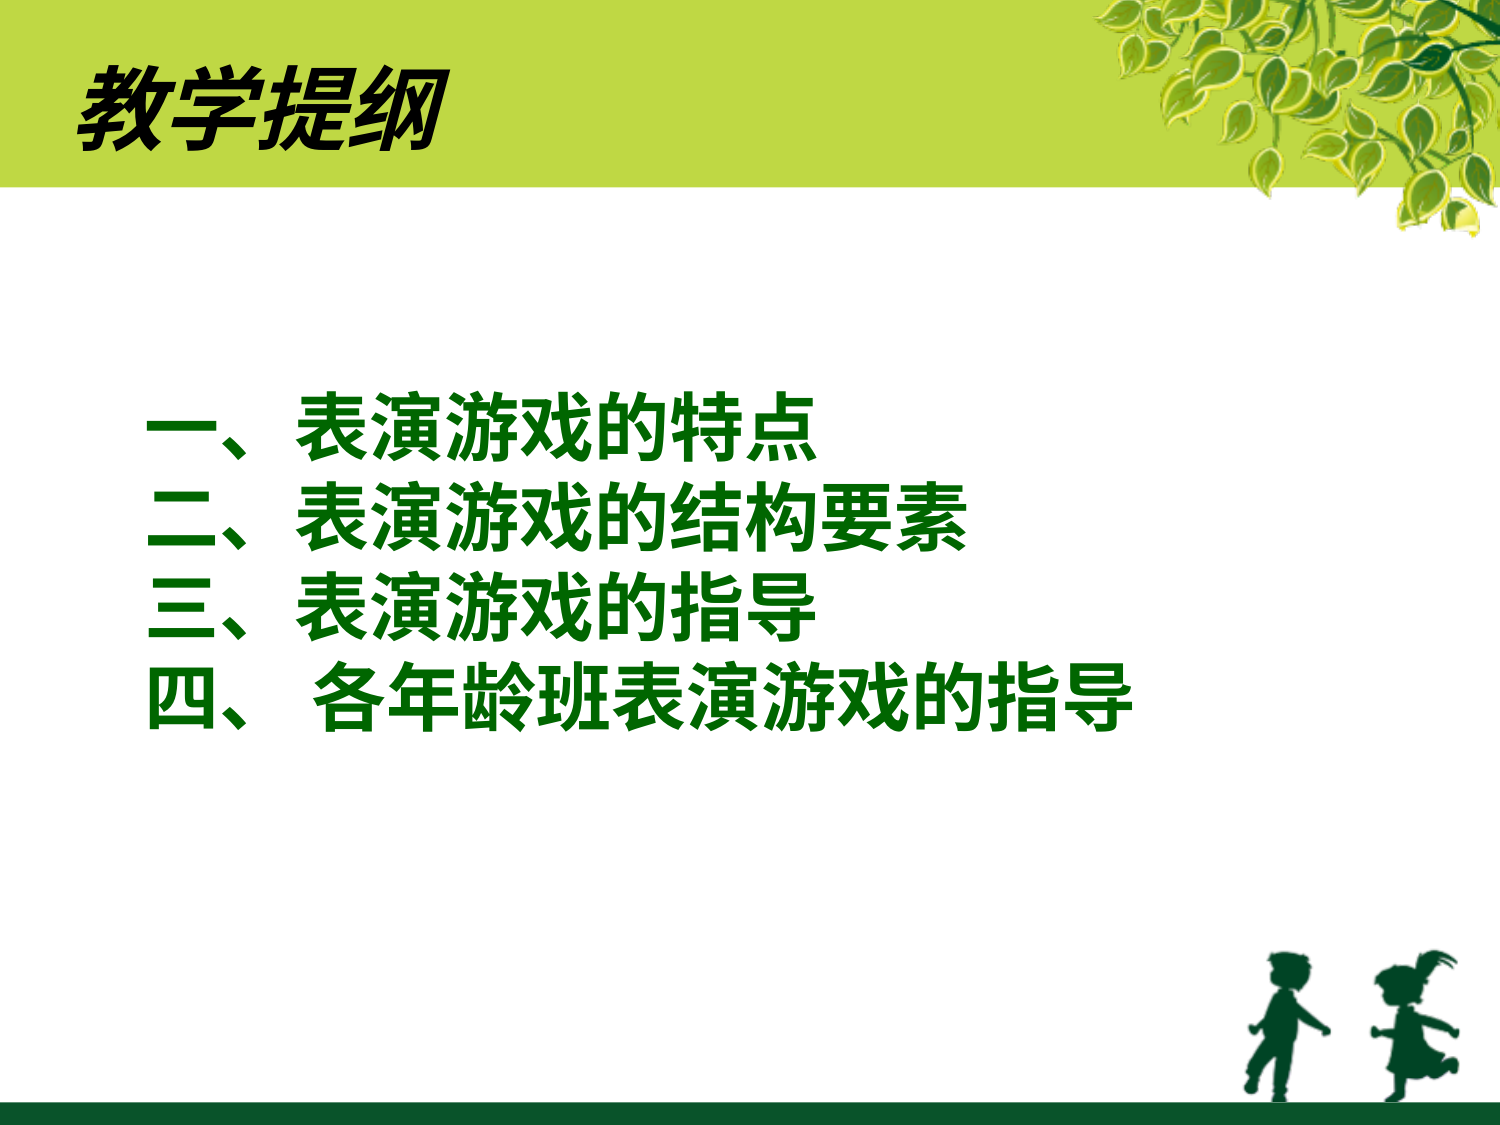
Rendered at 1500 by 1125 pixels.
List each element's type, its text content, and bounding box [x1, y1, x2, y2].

text_box 教学提纲 [56, 44, 453, 170]
picture [1015, 0, 1500, 328]
picture [1222, 910, 1461, 1102]
text_box 一、表演游戏的特点 二、表演游戏的结构要素 三、表演游戏的指导 四、 各年龄班表演游戏的指导 [129, 373, 1370, 748]
